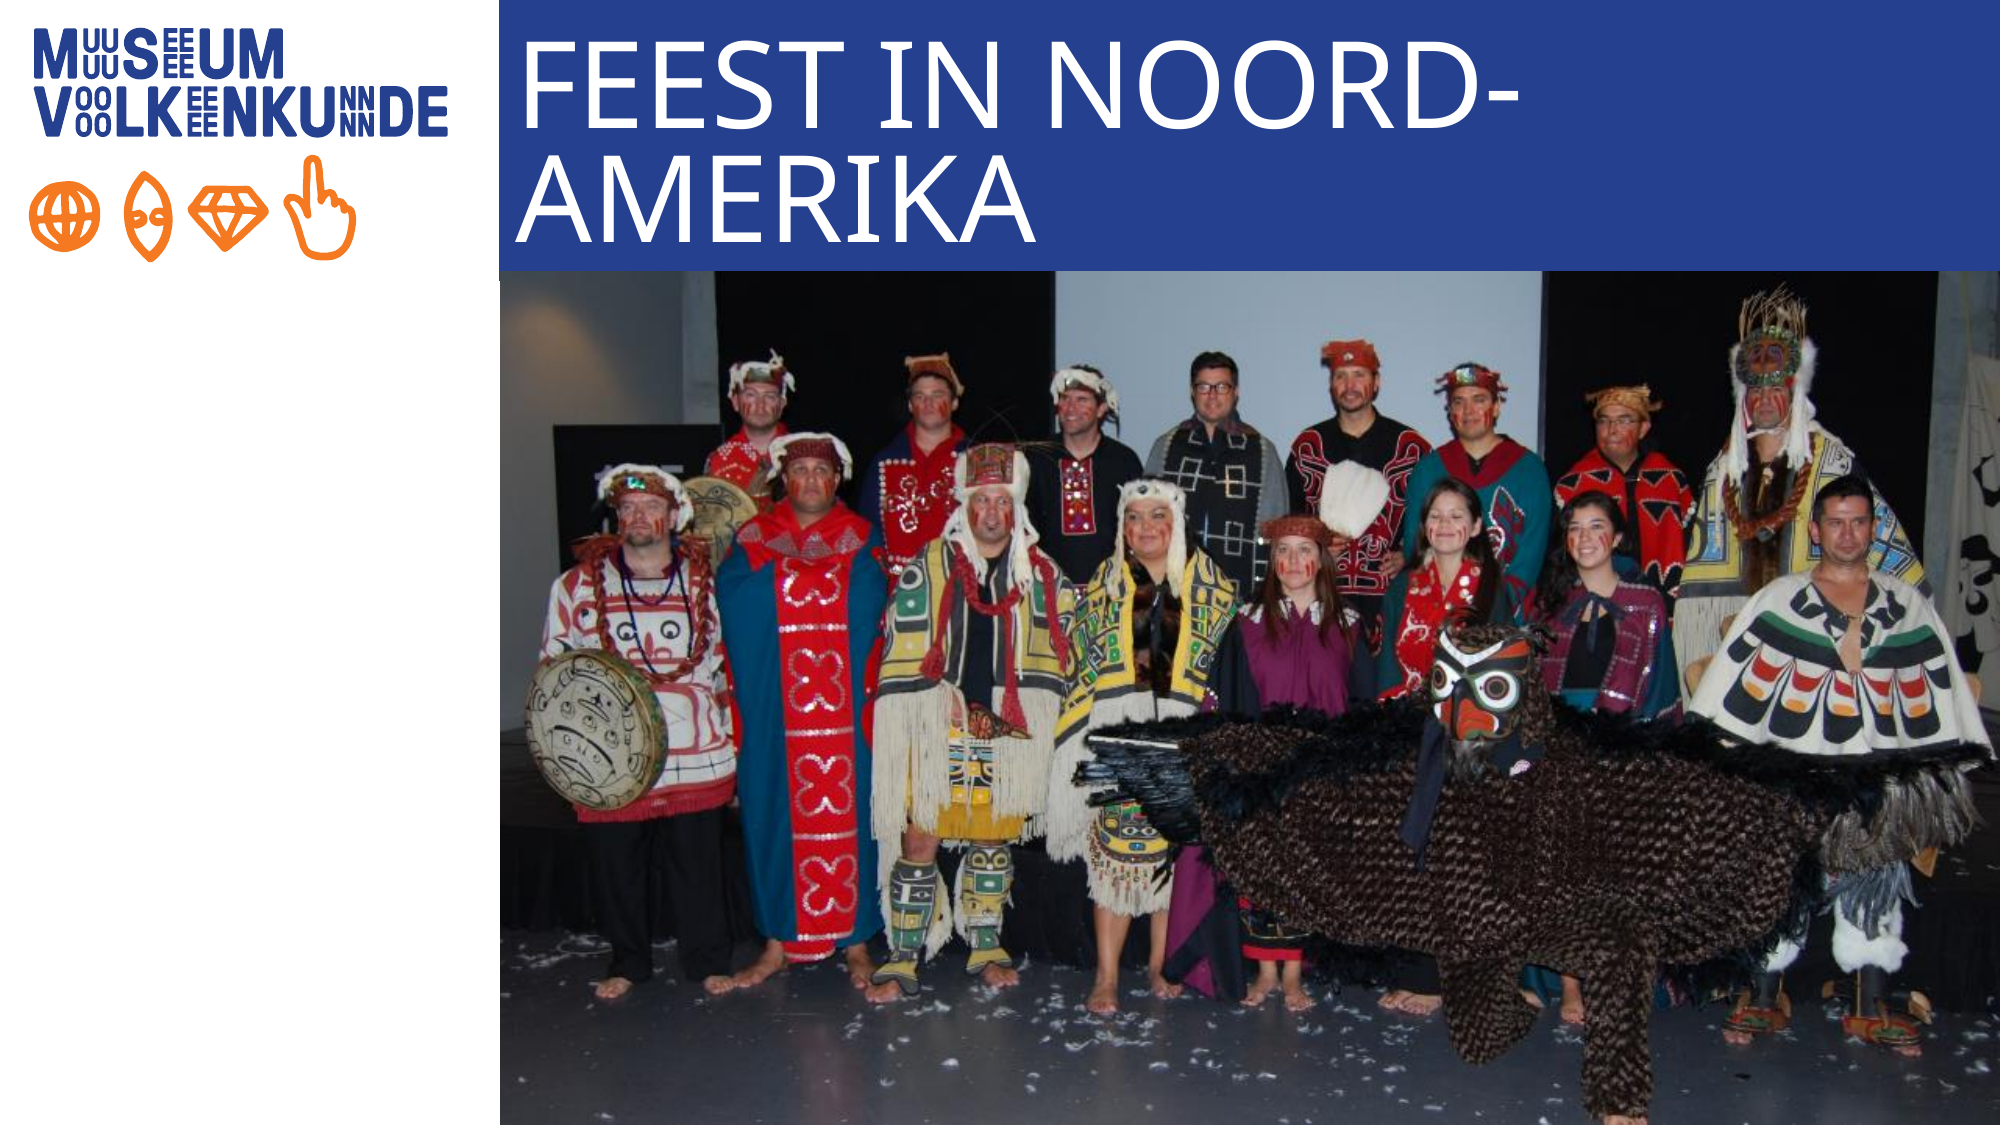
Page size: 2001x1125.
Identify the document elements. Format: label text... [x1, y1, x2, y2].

list Feest in noord-amerika [500, 30, 1985, 140]
picture [500, 271, 2000, 1125]
